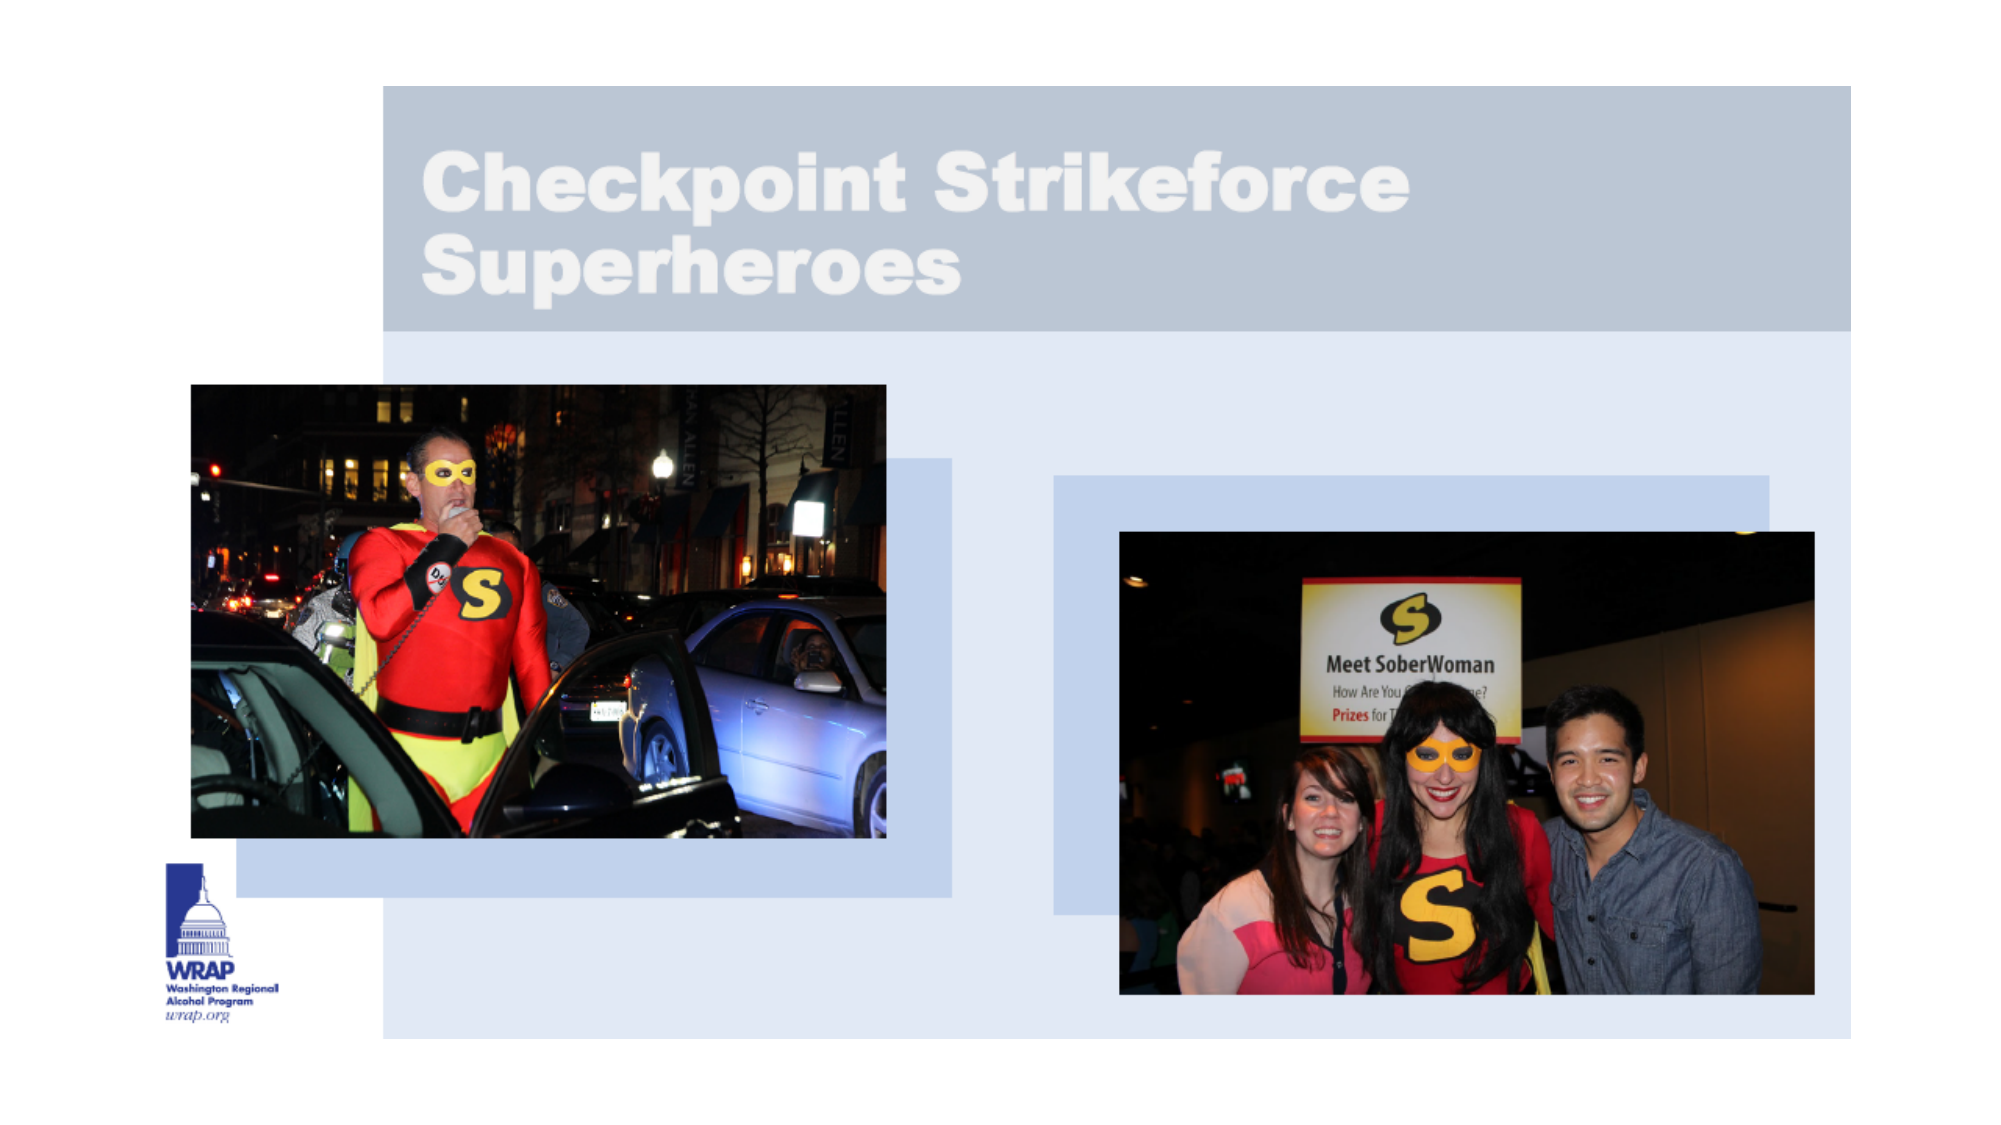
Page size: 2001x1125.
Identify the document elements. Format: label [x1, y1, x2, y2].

picture [149, 86, 1851, 1039]
